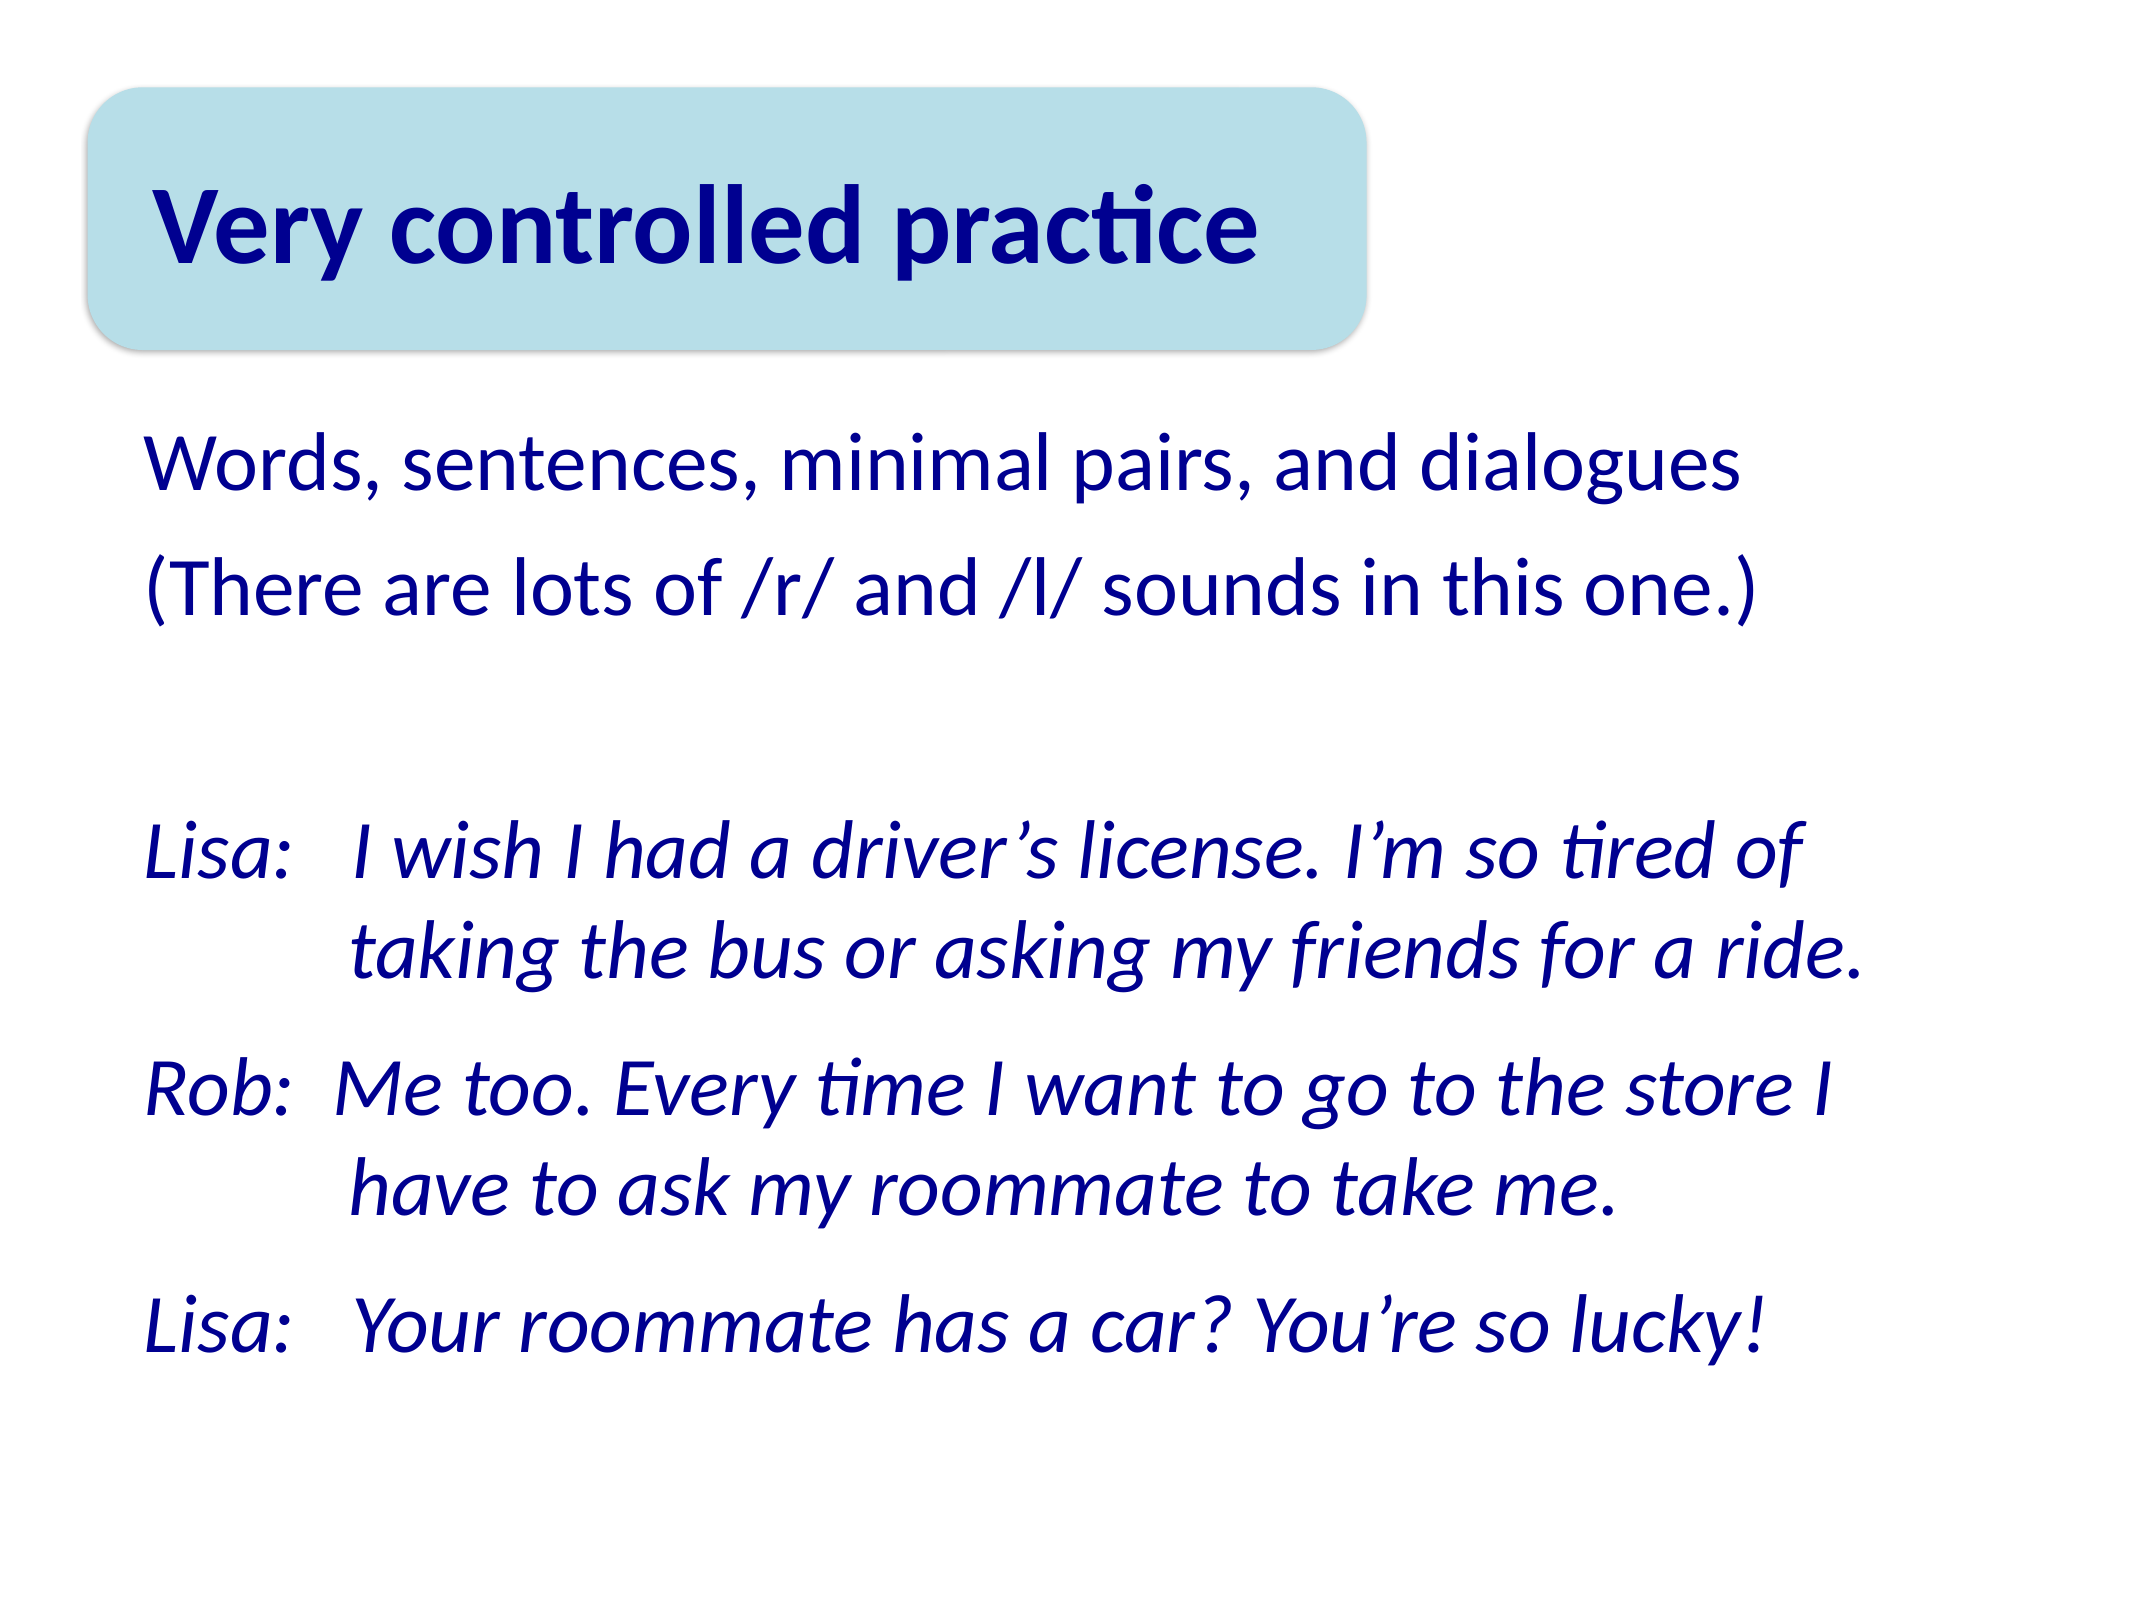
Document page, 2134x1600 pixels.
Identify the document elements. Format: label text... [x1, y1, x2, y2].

text_box Words, sentences, minimal pairs, and dialogues (There are lots of /r/ and /l/ sounds in this one.) Lisa: I wish I had a driver’s license. I’m so tired of taking the bus or asking my friends for a ride. Rob: Me too. Every time I want to go to the store I have to ask my roommate to take me. Lisa: Your roommate has a car? You’re so lucky! [129, 399, 1955, 1515]
text_box Very controlled practice [86, 86, 1368, 351]
